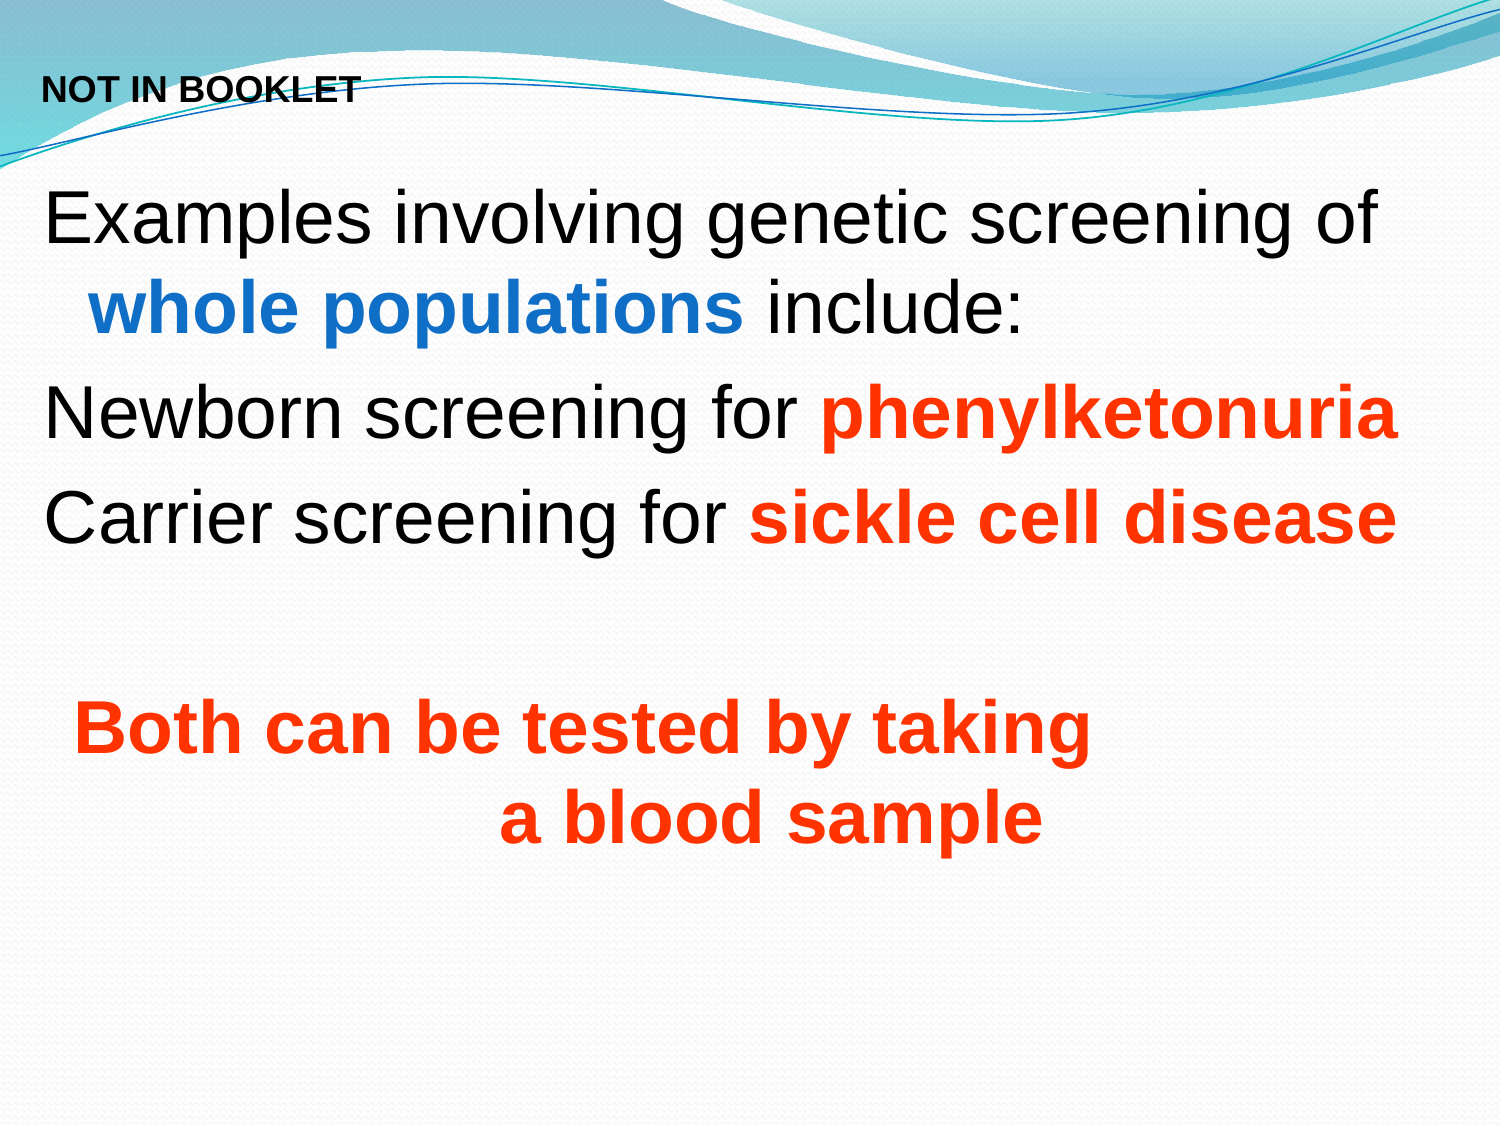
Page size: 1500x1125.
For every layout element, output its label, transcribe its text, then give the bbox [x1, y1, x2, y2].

text_box Examples involving genetic screening of whole populations include: Newborn screening for phenylketonuria Carrier screening for sickle cell disease Both can be tested by taking a blood sample [29, 160, 1471, 953]
text_box NOT IN BOOKLET [25, 57, 377, 118]
